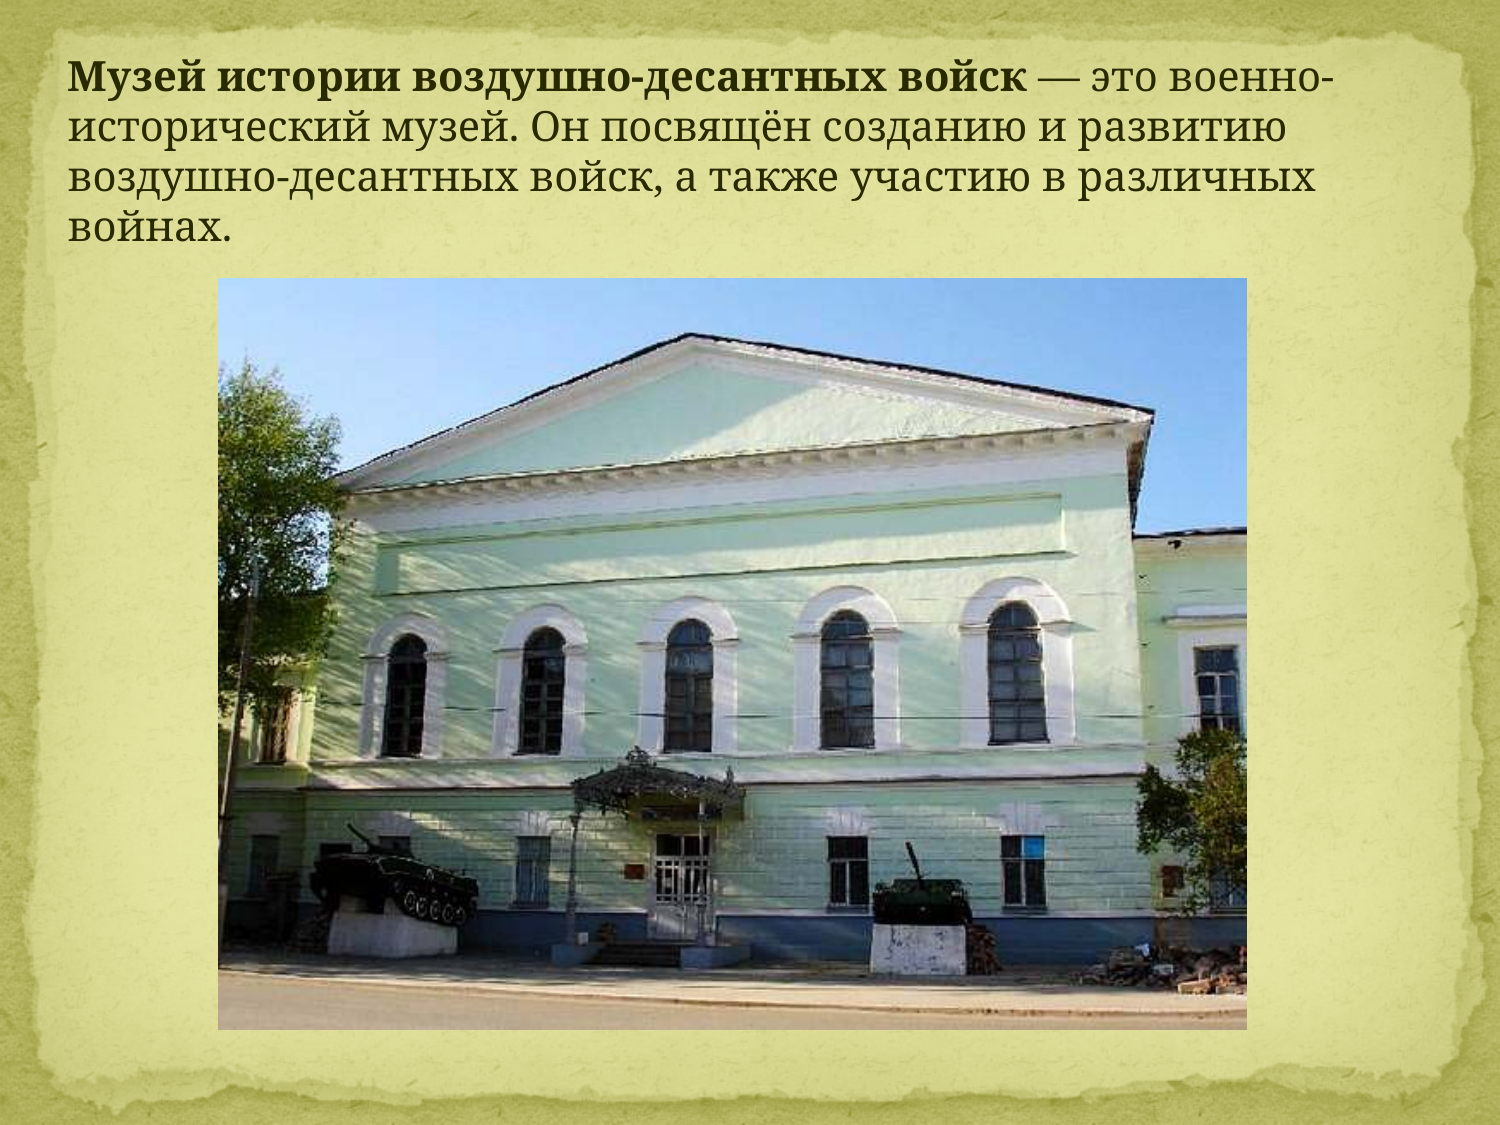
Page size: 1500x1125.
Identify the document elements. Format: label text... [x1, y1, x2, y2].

picture [218, 278, 1247, 1030]
text_box Музей истории воздушно-десантных войск — это военно-исторический музей. Он посвящён созданию и развитию воздушно-десантных войск, а также участию в различных войнах. [53, 42, 1459, 258]
